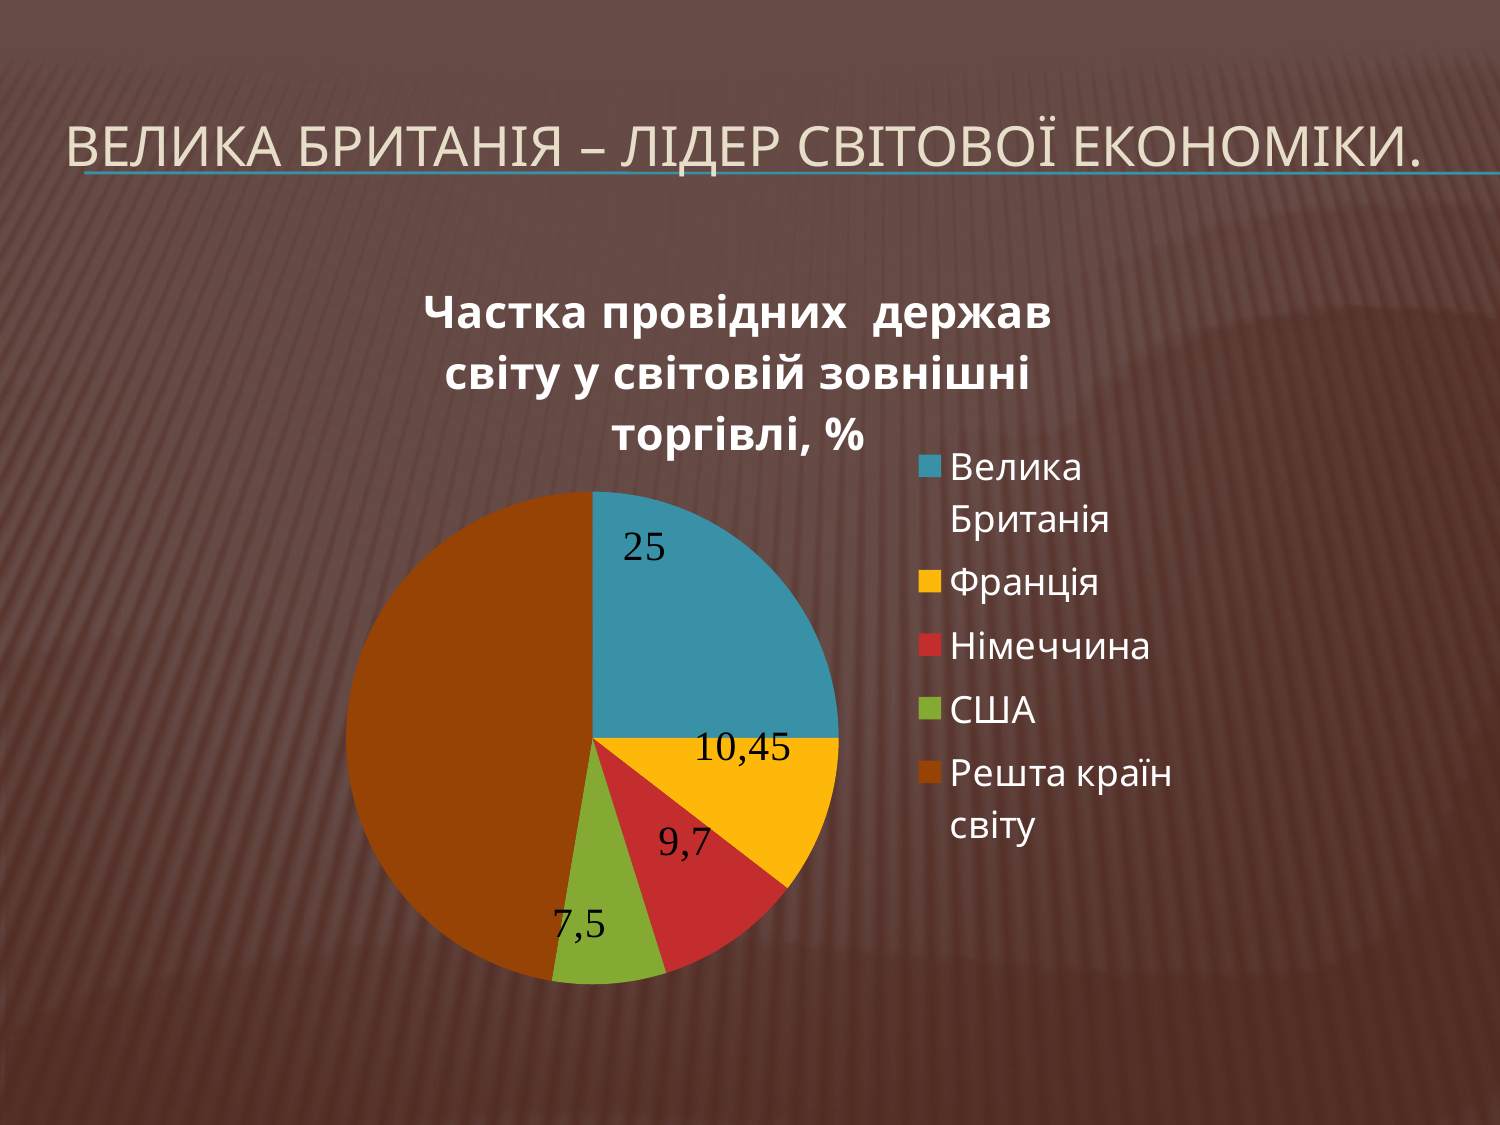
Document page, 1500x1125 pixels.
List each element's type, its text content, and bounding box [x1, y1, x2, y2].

chart [265, 243, 1211, 1000]
title Велика Британія – лідер світової економіки. [49, 75, 1475, 213]
